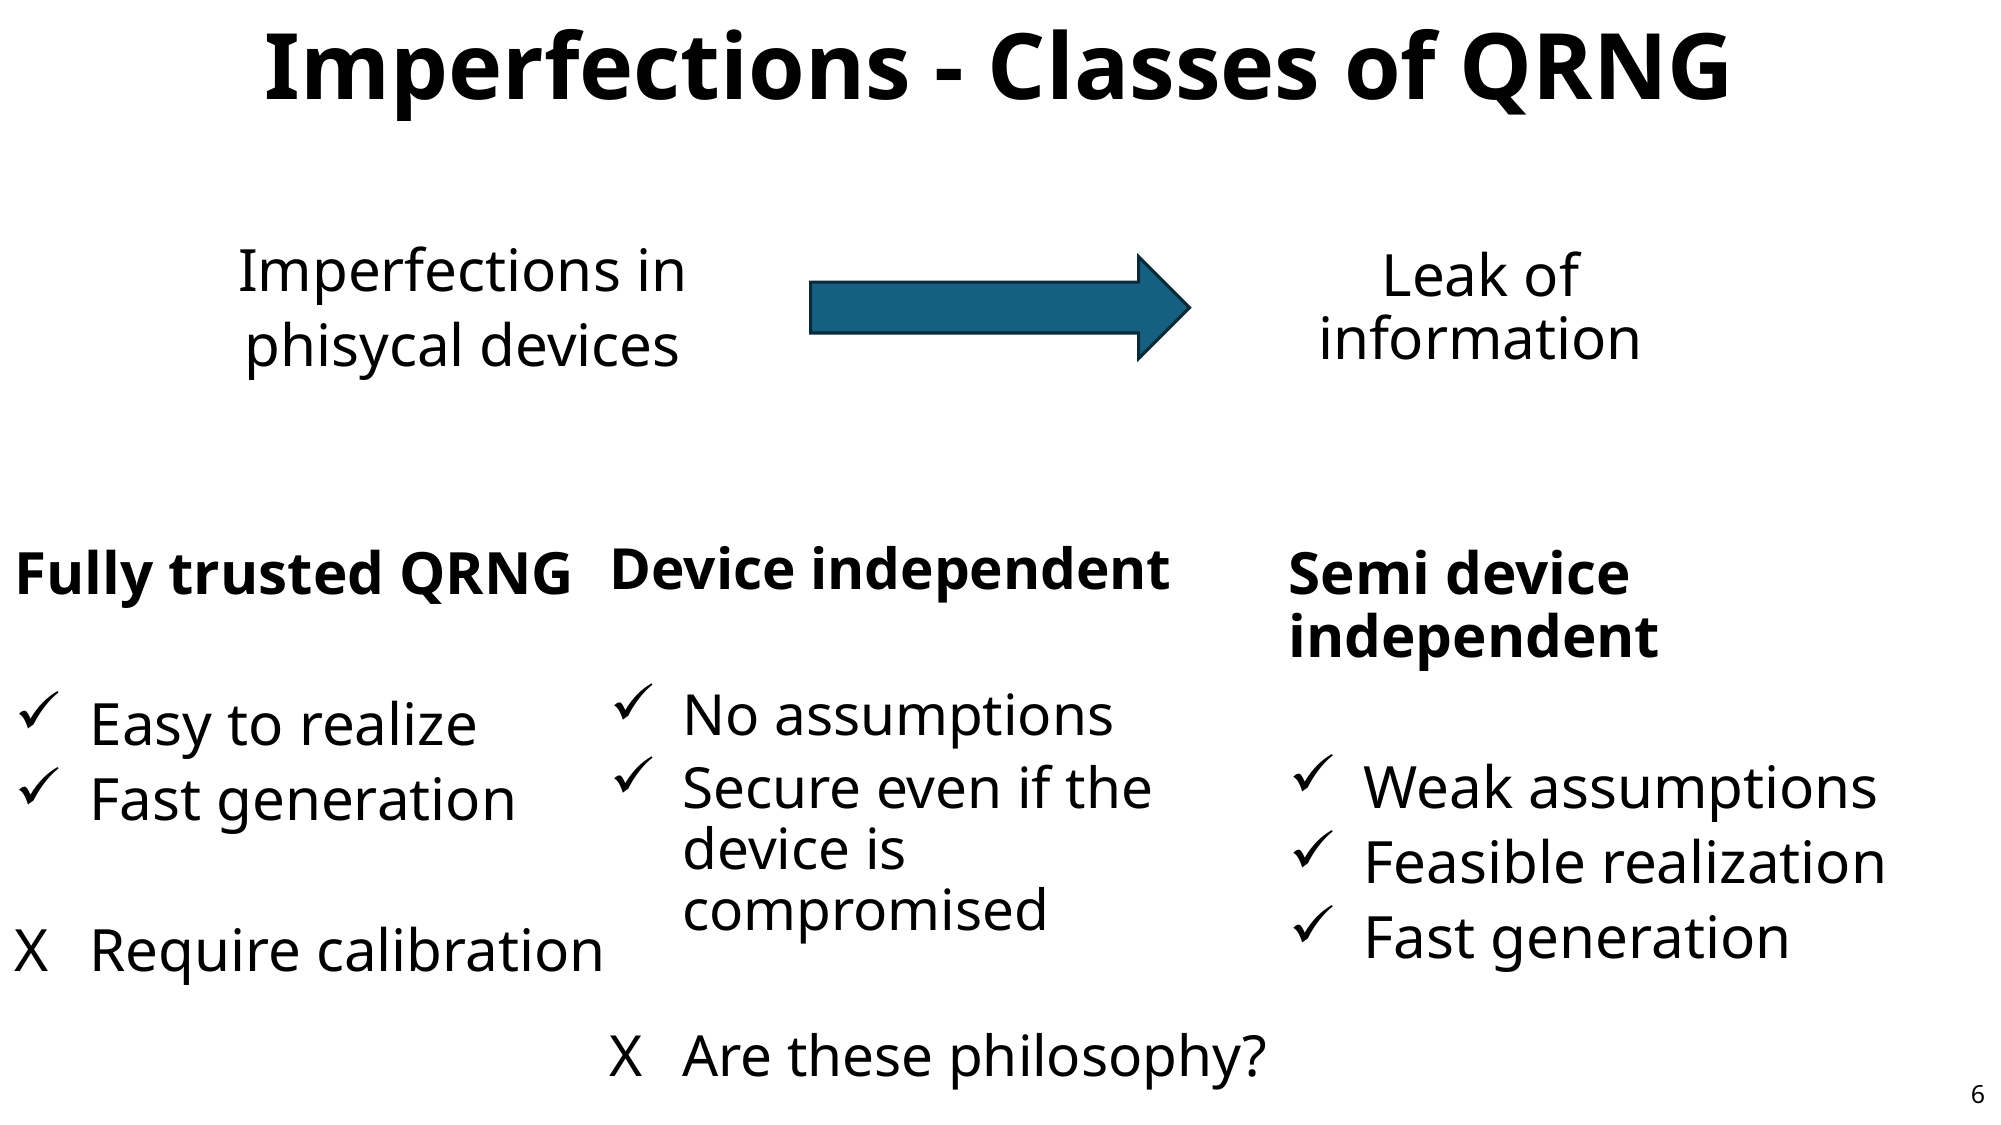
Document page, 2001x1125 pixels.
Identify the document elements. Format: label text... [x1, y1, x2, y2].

text_box Fully trusted QRNG Easy to realize Fast generation Require calibration [0, 536, 594, 1125]
text_box Imperfections in phisycal devices [221, 233, 705, 430]
slide_number 6 [1550, 1065, 2000, 1125]
text_box Semi device independent Weak assumptions Feasible realization Fast generation [1273, 536, 2000, 1033]
text_box Imperfections - Classes of QRNG [0, 0, 2000, 125]
text_box Device independent No assumptions Secure even if the device is compromised Are these philosophy? [594, 533, 1300, 1125]
text_box [809, 252, 1192, 363]
text_box Leak of information [1255, 238, 1706, 435]
